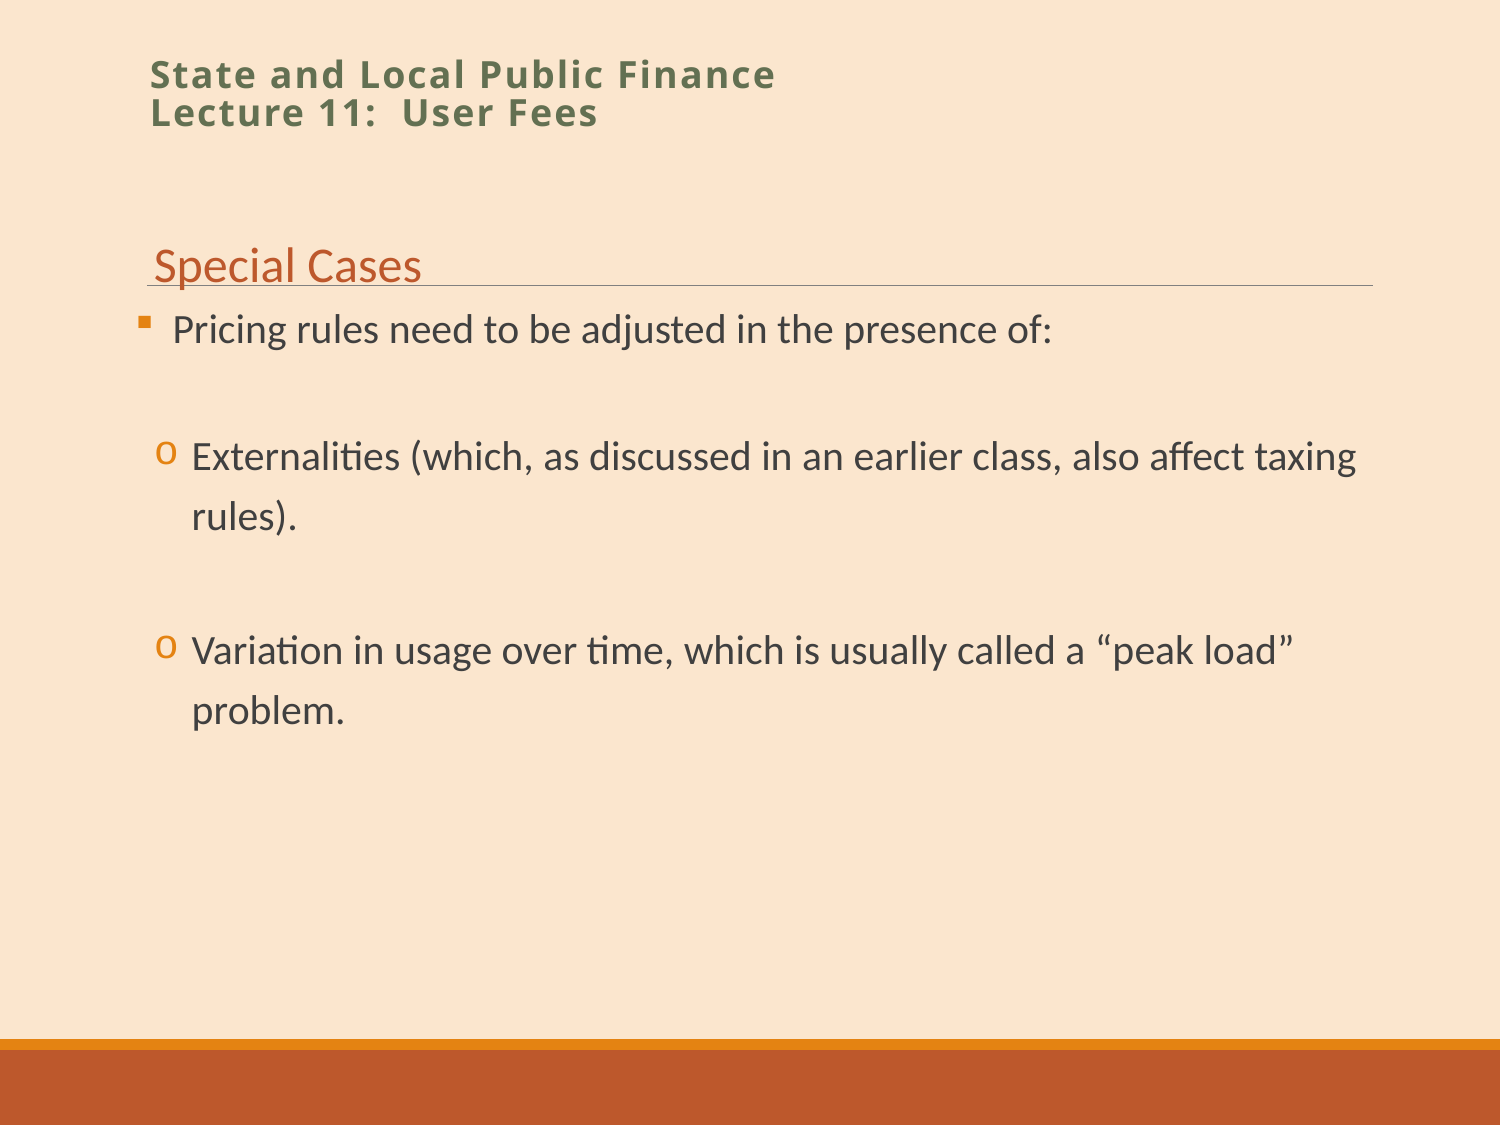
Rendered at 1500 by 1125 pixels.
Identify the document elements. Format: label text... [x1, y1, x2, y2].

text_box State and Local Public Finance Lecture 11: User Fees [135, 50, 1373, 147]
text_box Special Cases [138, 224, 438, 300]
list Pricing rules need to be adjusted in the presence of: Externalities (which, as discussed in an earlier class, also affect taxing rules). Variation in usage over time, which is usually called a “peak load” problem. [135, 299, 1373, 1050]
